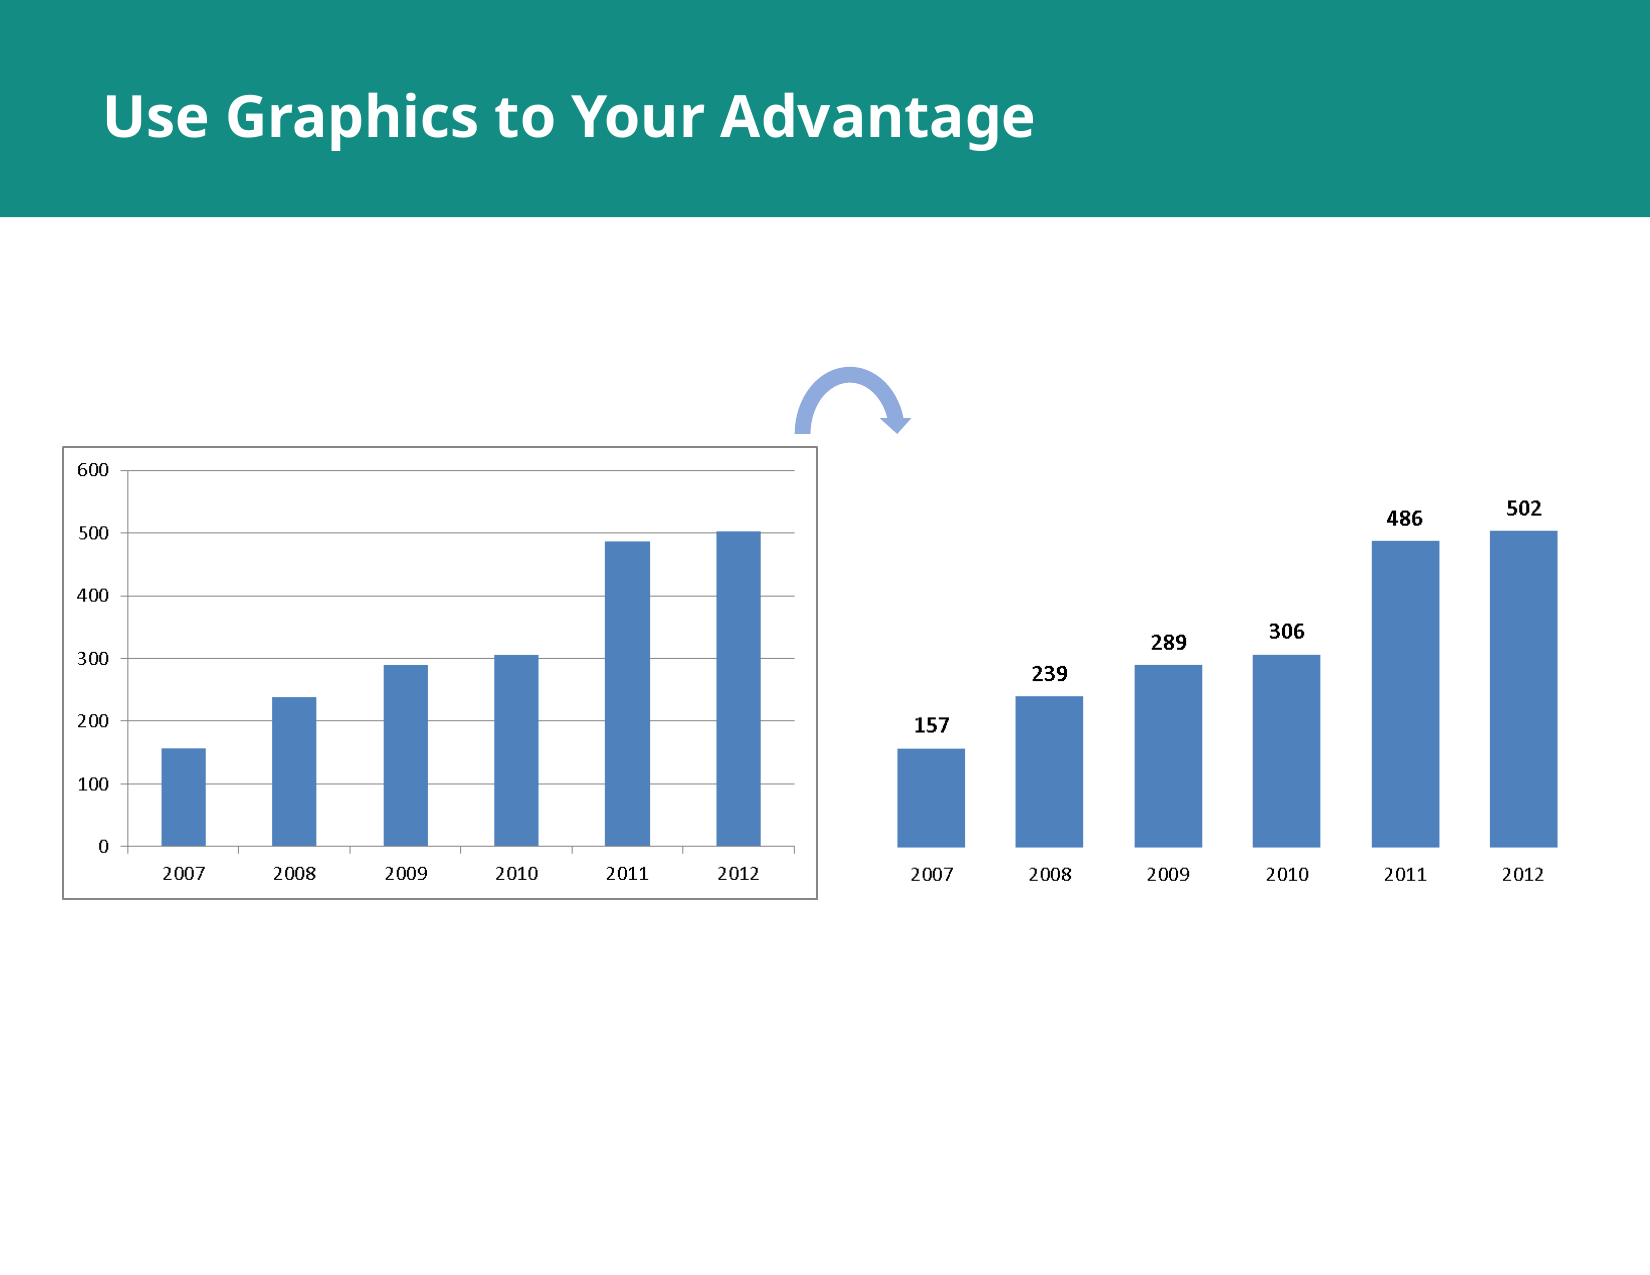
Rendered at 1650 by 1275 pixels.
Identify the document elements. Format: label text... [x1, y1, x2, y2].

text_box [793, 365, 914, 436]
picture [62, 446, 818, 900]
title Use Graphics to Your Advantage [87, 0, 1392, 241]
picture [849, 446, 1606, 900]
